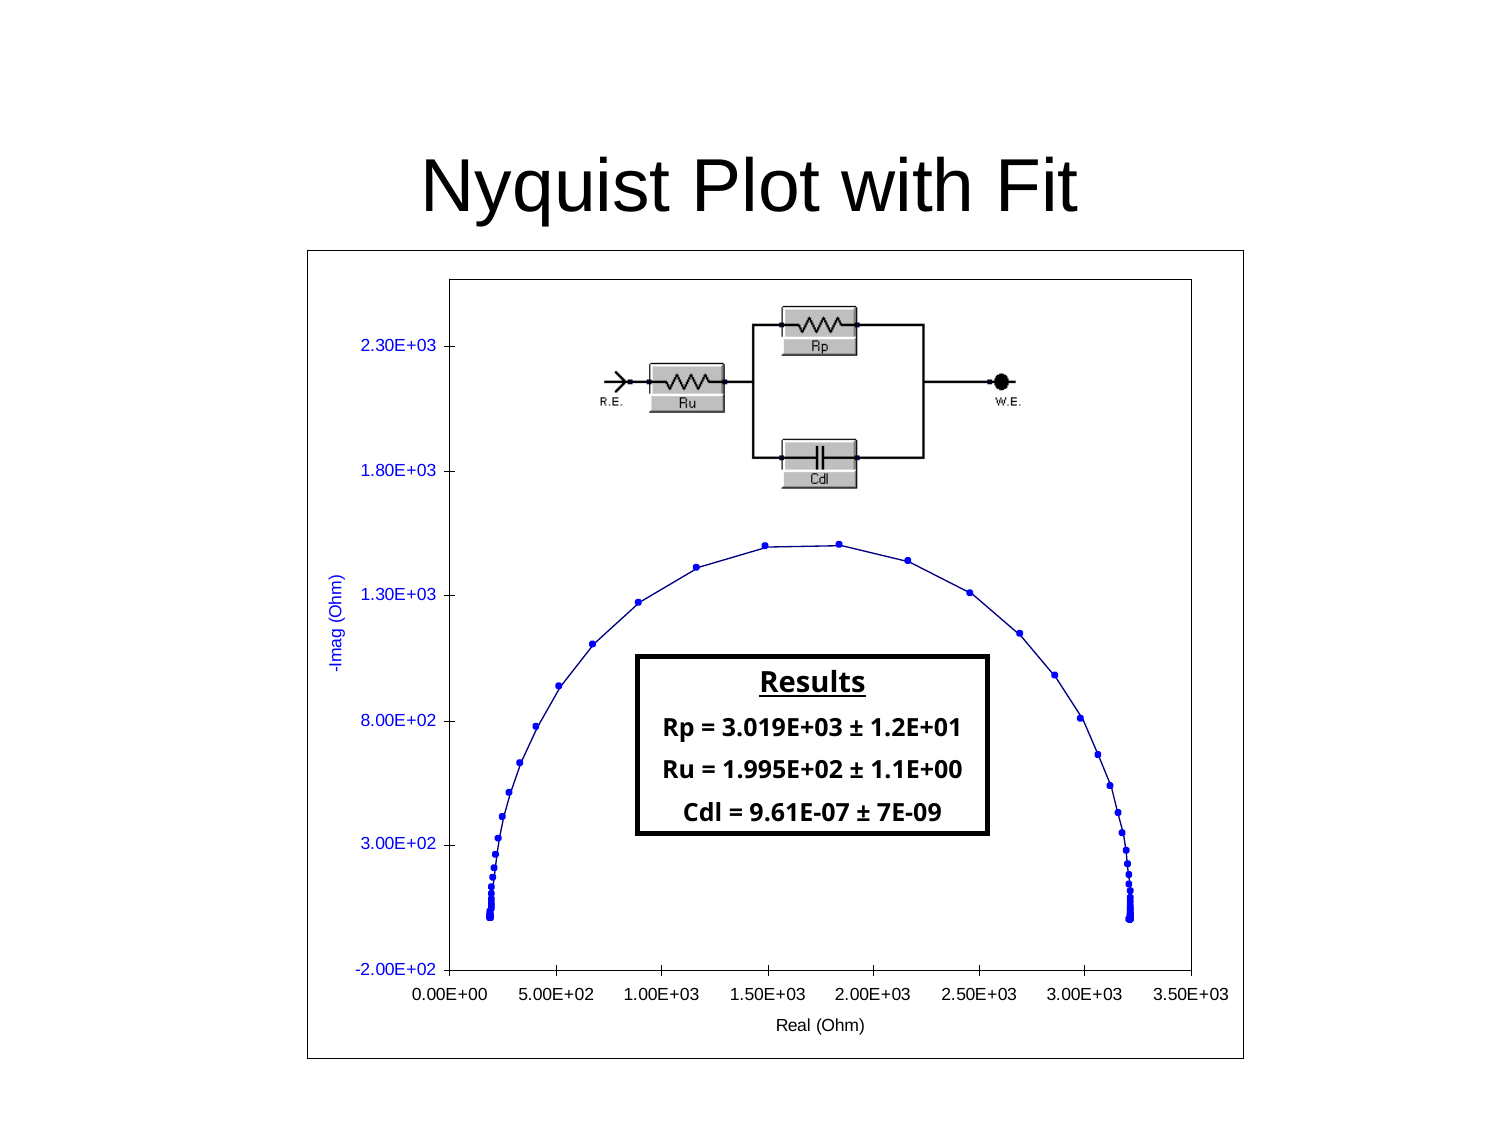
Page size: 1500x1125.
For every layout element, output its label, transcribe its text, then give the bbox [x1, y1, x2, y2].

title Nyquist Plot with Fit [112, 118, 1388, 244]
picture [569, 293, 1069, 517]
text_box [299, 243, 1252, 1065]
